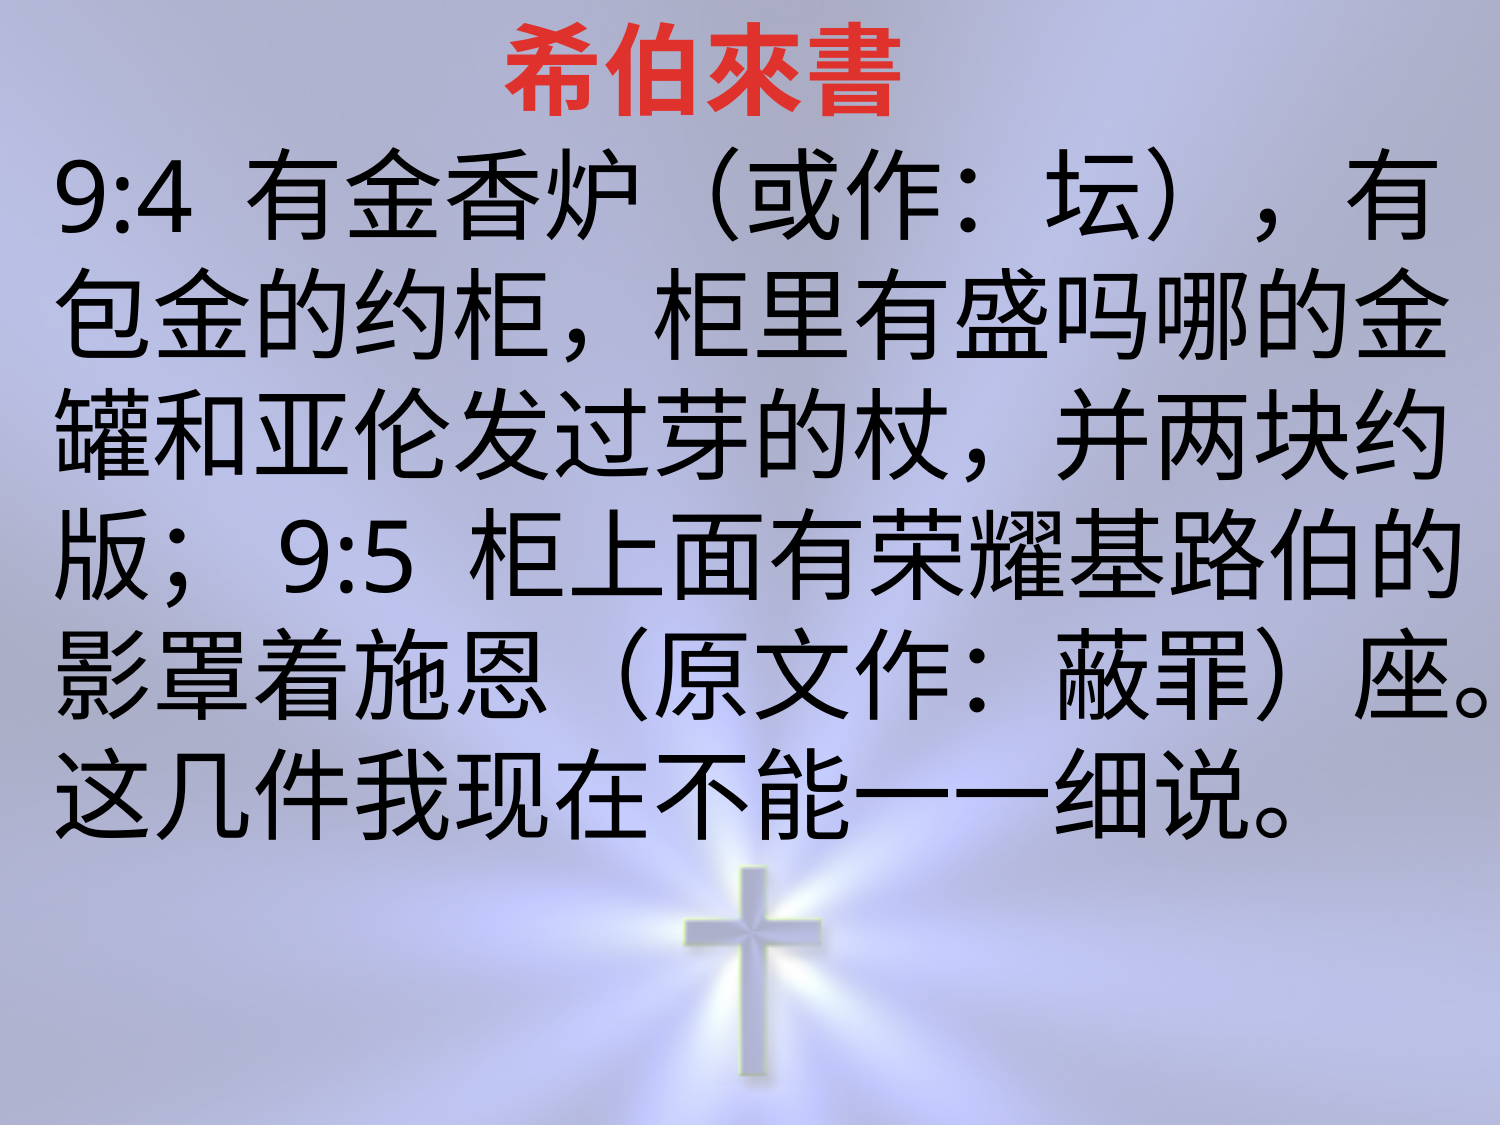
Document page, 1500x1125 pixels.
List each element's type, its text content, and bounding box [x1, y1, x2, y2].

text_box 9:4 有金香炉（或作：坛），有包金的约柜，柜里有盛吗哪的金罐和亚伦发过芽的杖，并两块约版；9:5 柜上面有荣耀基路伯的影罩着施恩（原文作：蔽罪）座。这几件我现在不能一一细说。 [37, 124, 1500, 868]
text_box 希伯來書 [488, 0, 921, 135]
